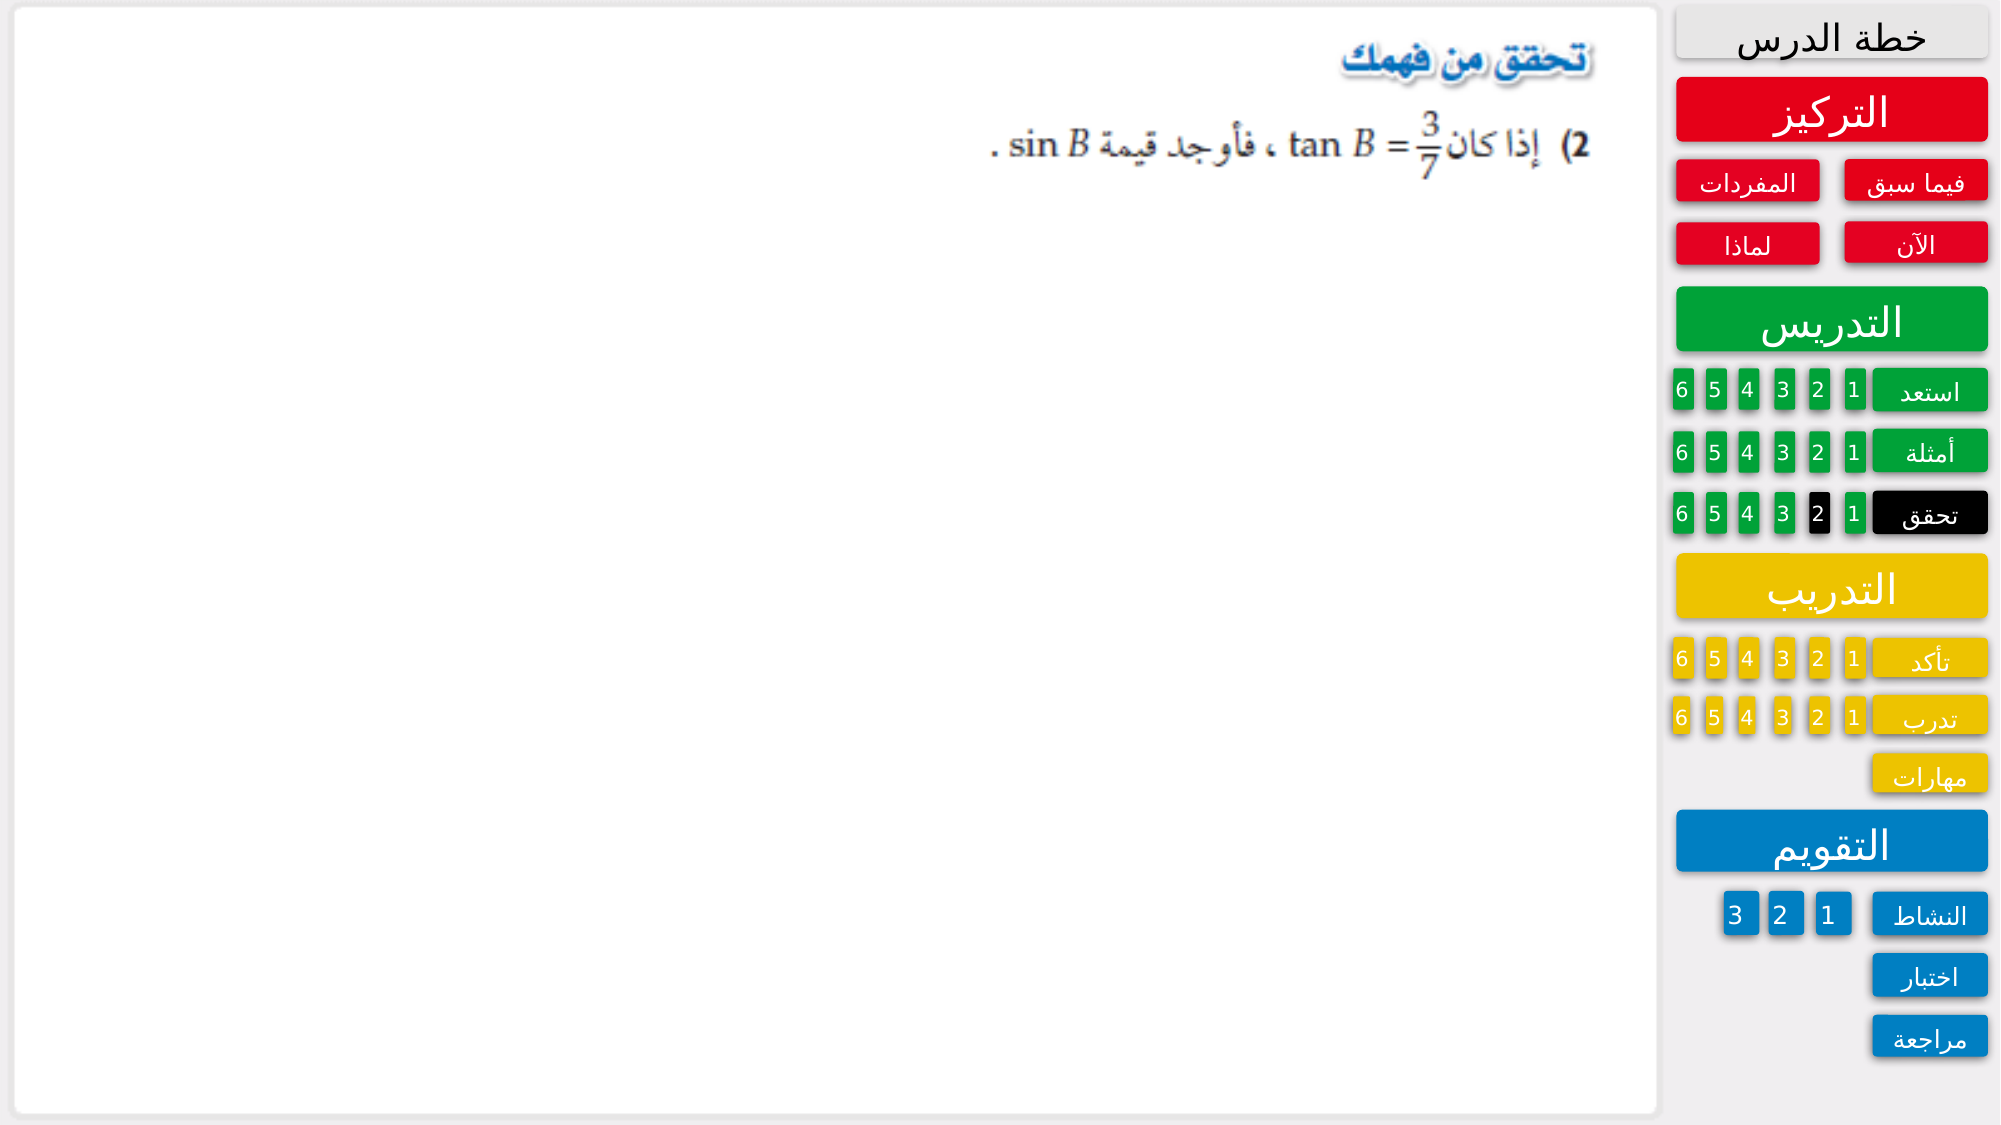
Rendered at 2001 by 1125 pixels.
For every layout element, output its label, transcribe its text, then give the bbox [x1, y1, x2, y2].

text_box 2 [1809, 368, 1831, 410]
text_box 4 [1738, 368, 1760, 410]
picture [0, 0, 2001, 1125]
text_box 6 [1673, 637, 1694, 679]
text_box تحقق [1872, 490, 1988, 535]
text_box مهارات [1872, 753, 1988, 793]
text_box 3 [1774, 368, 1796, 410]
text_box 5 [1706, 431, 1727, 473]
text_box اختبار [1872, 953, 1988, 997]
text_box خطة الدرس [1675, 4, 1990, 59]
text_box 4 [1738, 637, 1760, 679]
text_box لماذا [1676, 222, 1820, 265]
text_box 6 [1673, 492, 1694, 534]
text_box 2 [1809, 492, 1831, 534]
text_box 1 [1816, 891, 1852, 936]
text_box 4 [1738, 696, 1756, 734]
text_box 5 [1706, 637, 1727, 679]
text_box 3 [1774, 637, 1796, 679]
text_box المفردات [1676, 159, 1820, 202]
text_box 6 [1673, 431, 1694, 473]
text_box 1 [1845, 637, 1866, 679]
text_box 5 [1706, 368, 1727, 410]
text_box 1 [1845, 696, 1866, 734]
text_box 6 [1673, 368, 1694, 410]
text_box 5 [1706, 696, 1724, 734]
text_box 3 [1774, 431, 1796, 473]
text_box 3 [1774, 696, 1792, 734]
text_box 1 [1845, 368, 1866, 410]
text_box الآن [1844, 221, 1988, 263]
text_box 5 [1706, 492, 1727, 534]
text_box 4 [1738, 431, 1760, 473]
text_box النشاط [1872, 891, 1988, 936]
text_box 4 [1738, 492, 1760, 534]
text_box التركيز [1675, 75, 1990, 143]
text_box مراجعة [1872, 1014, 1988, 1057]
text_box 2 [1768, 890, 1805, 936]
text_box فيما سبق [1844, 159, 1988, 201]
text_box 3 [1723, 890, 1760, 936]
text_box 2 [1809, 637, 1831, 679]
text_box التدريس [1675, 285, 1990, 353]
text_box أمثلة [1872, 428, 1988, 473]
text_box تأكد [1873, 637, 1988, 678]
text_box 1 [1845, 431, 1866, 473]
text_box التقويم [1675, 808, 1990, 873]
text_box 1 [1845, 492, 1866, 534]
text_box تدرب [1872, 694, 1988, 735]
text_box 3 [1774, 492, 1796, 534]
text_box 2 [1809, 431, 1831, 473]
text_box 2 [1809, 696, 1831, 734]
text_box التدريب [1675, 552, 1990, 620]
text_box 6 [1673, 696, 1691, 734]
text_box استعد [1872, 367, 1988, 412]
